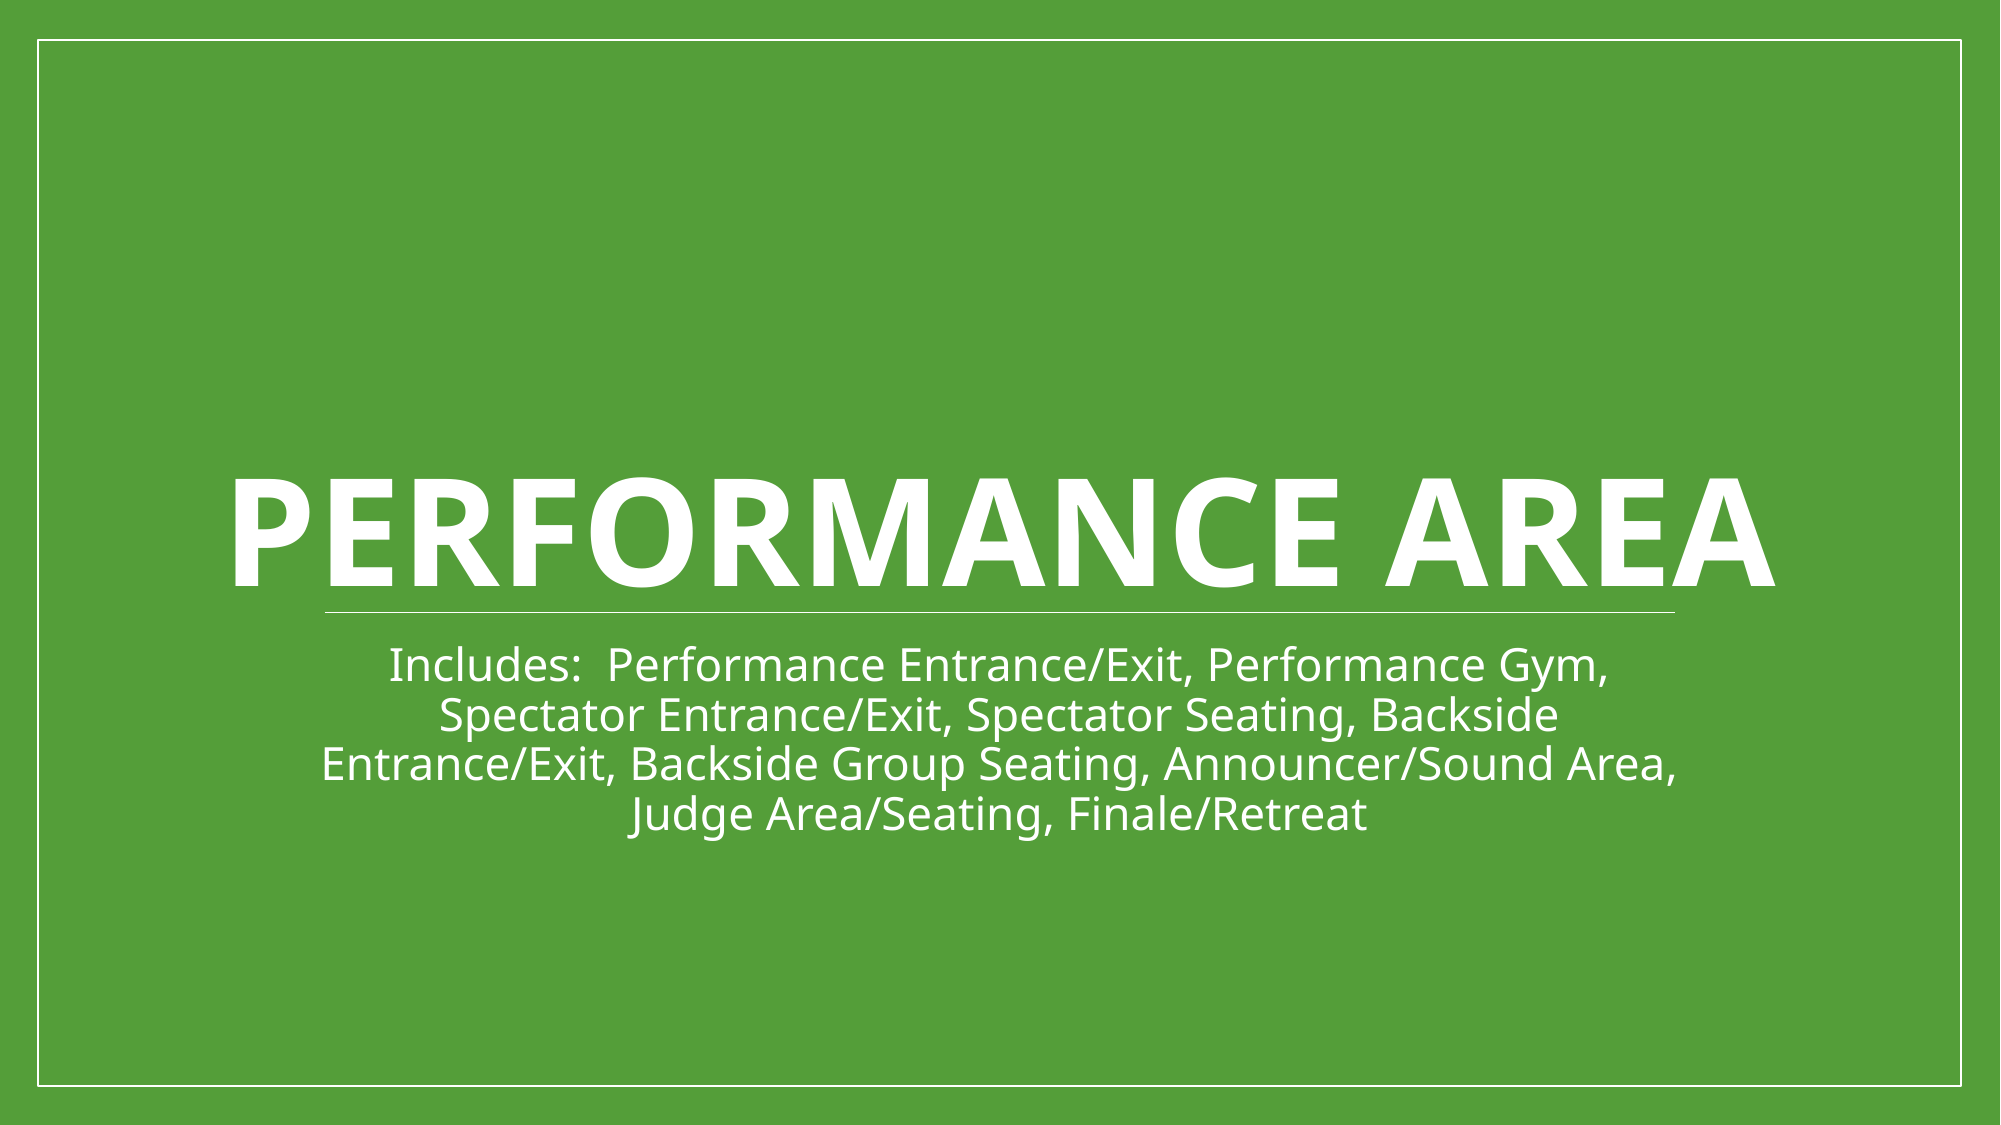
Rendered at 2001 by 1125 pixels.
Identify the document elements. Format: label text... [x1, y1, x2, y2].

title Performance Area [182, 144, 1818, 625]
subtitle Includes: Performance Entrance/Exit, Performance Gym, Spectator Entrance/Exit, Spectator Seating, Backside Entrance/Exit, Backside Group Seating, Announcer/Sound Area, Judge Area/Seating, Finale/Retreat [280, 634, 1719, 863]
